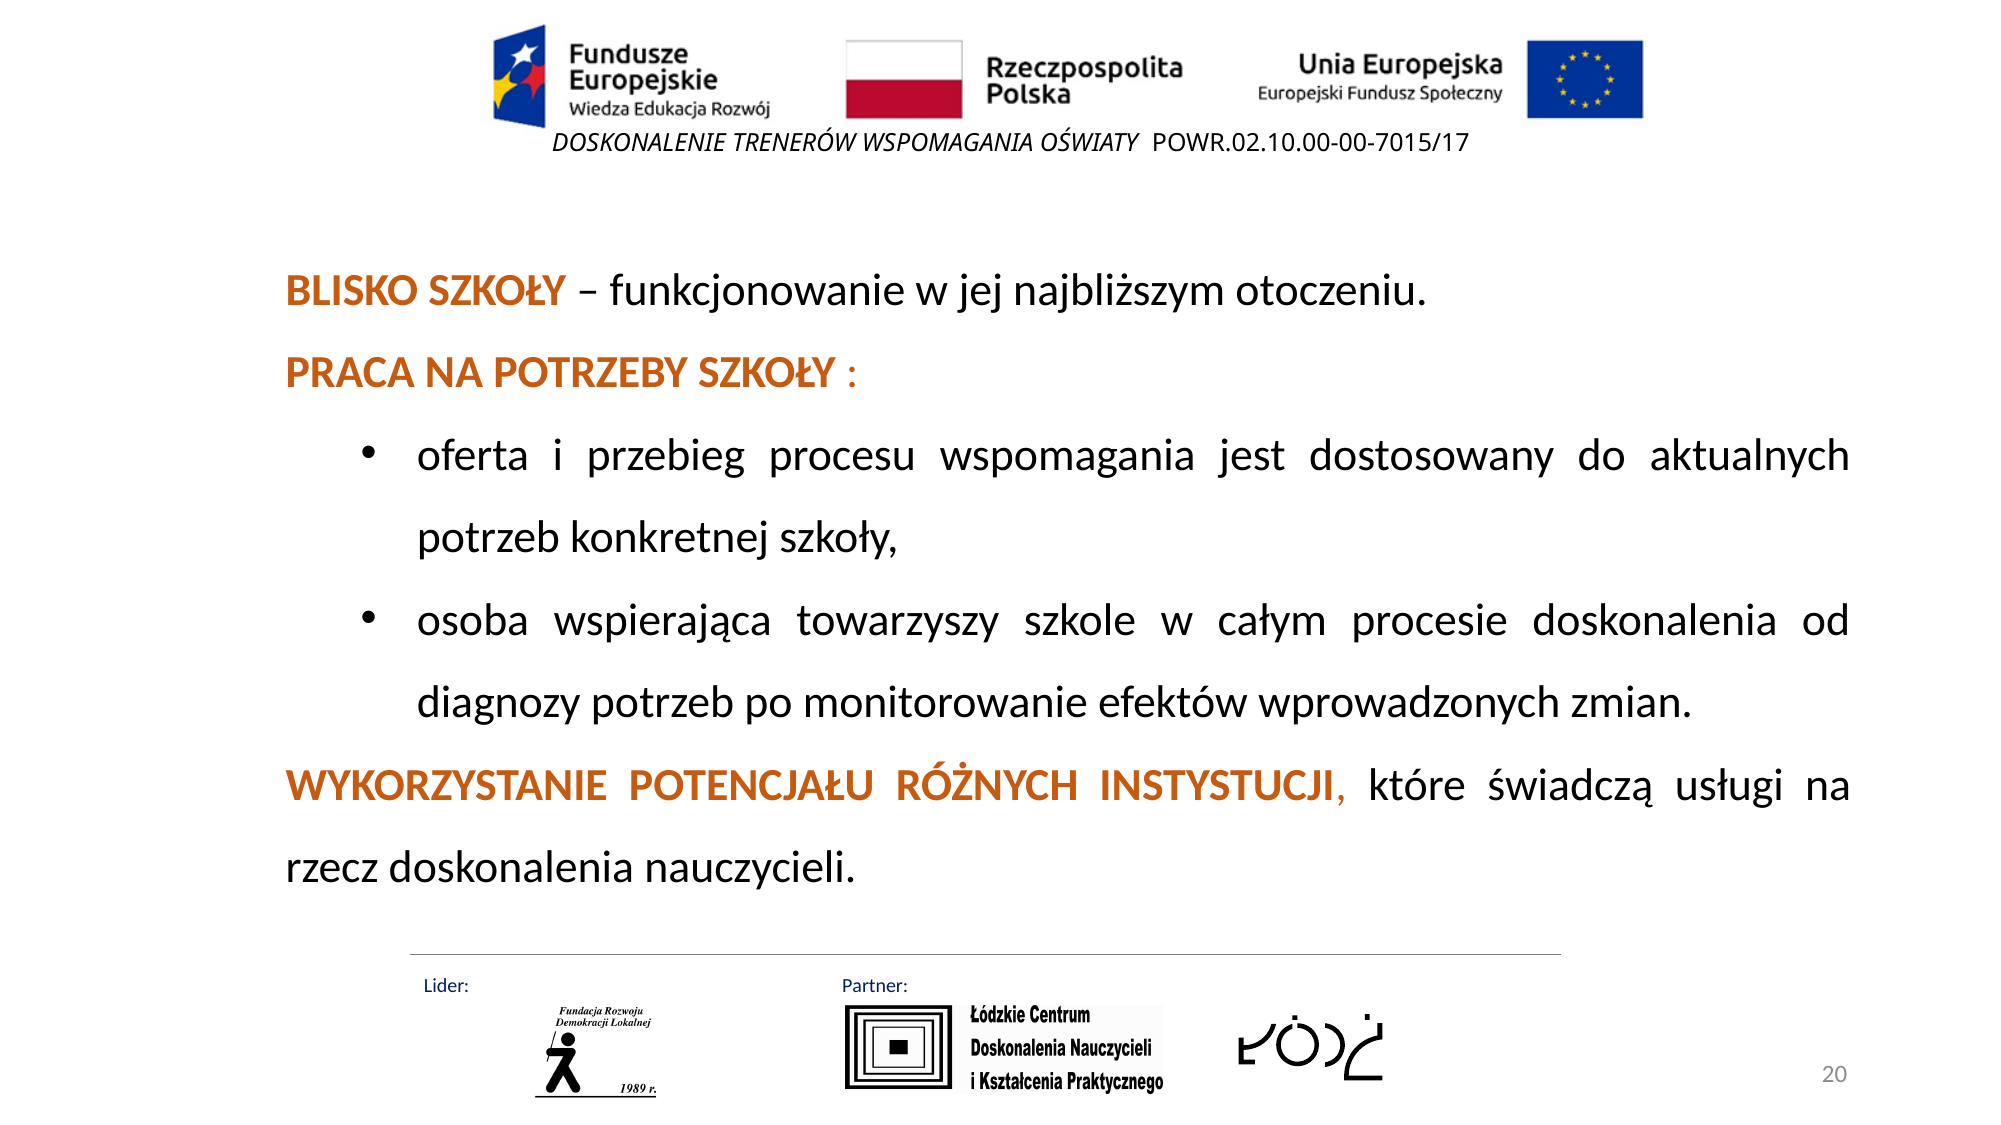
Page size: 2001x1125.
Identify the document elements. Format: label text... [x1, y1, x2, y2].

title DOSKONALENIE TRENERÓW WSPOMAGANIA OŚWIATY POWR.02.10.00-00-7015/17 [151, 0, 1871, 169]
slide_number 20 [1587, 1042, 1863, 1103]
text_box BLISKO SZKOŁY – funkcjonowanie w jej najbliższym otoczeniu. PRACA NA POTRZEBY SZKOŁY : oferta i przebieg procesu wspomagania jest dostosowany do aktualnych potrzeb konkretnej szkoły, osoba wspierająca towarzyszy szkole w całym procesie doskonalenia od diagnozy potrzeb po monitorowanie efektów wprowadzonych zmian. WYKORZYSTANIE POTENCJAŁU RÓŻNYCH INSTYSTUCJI, które świadczą usługi na rzecz doskonalenia nauczycieli. [270, 224, 1867, 899]
picture [384, 953, 1587, 1125]
picture [468, 0, 1669, 154]
